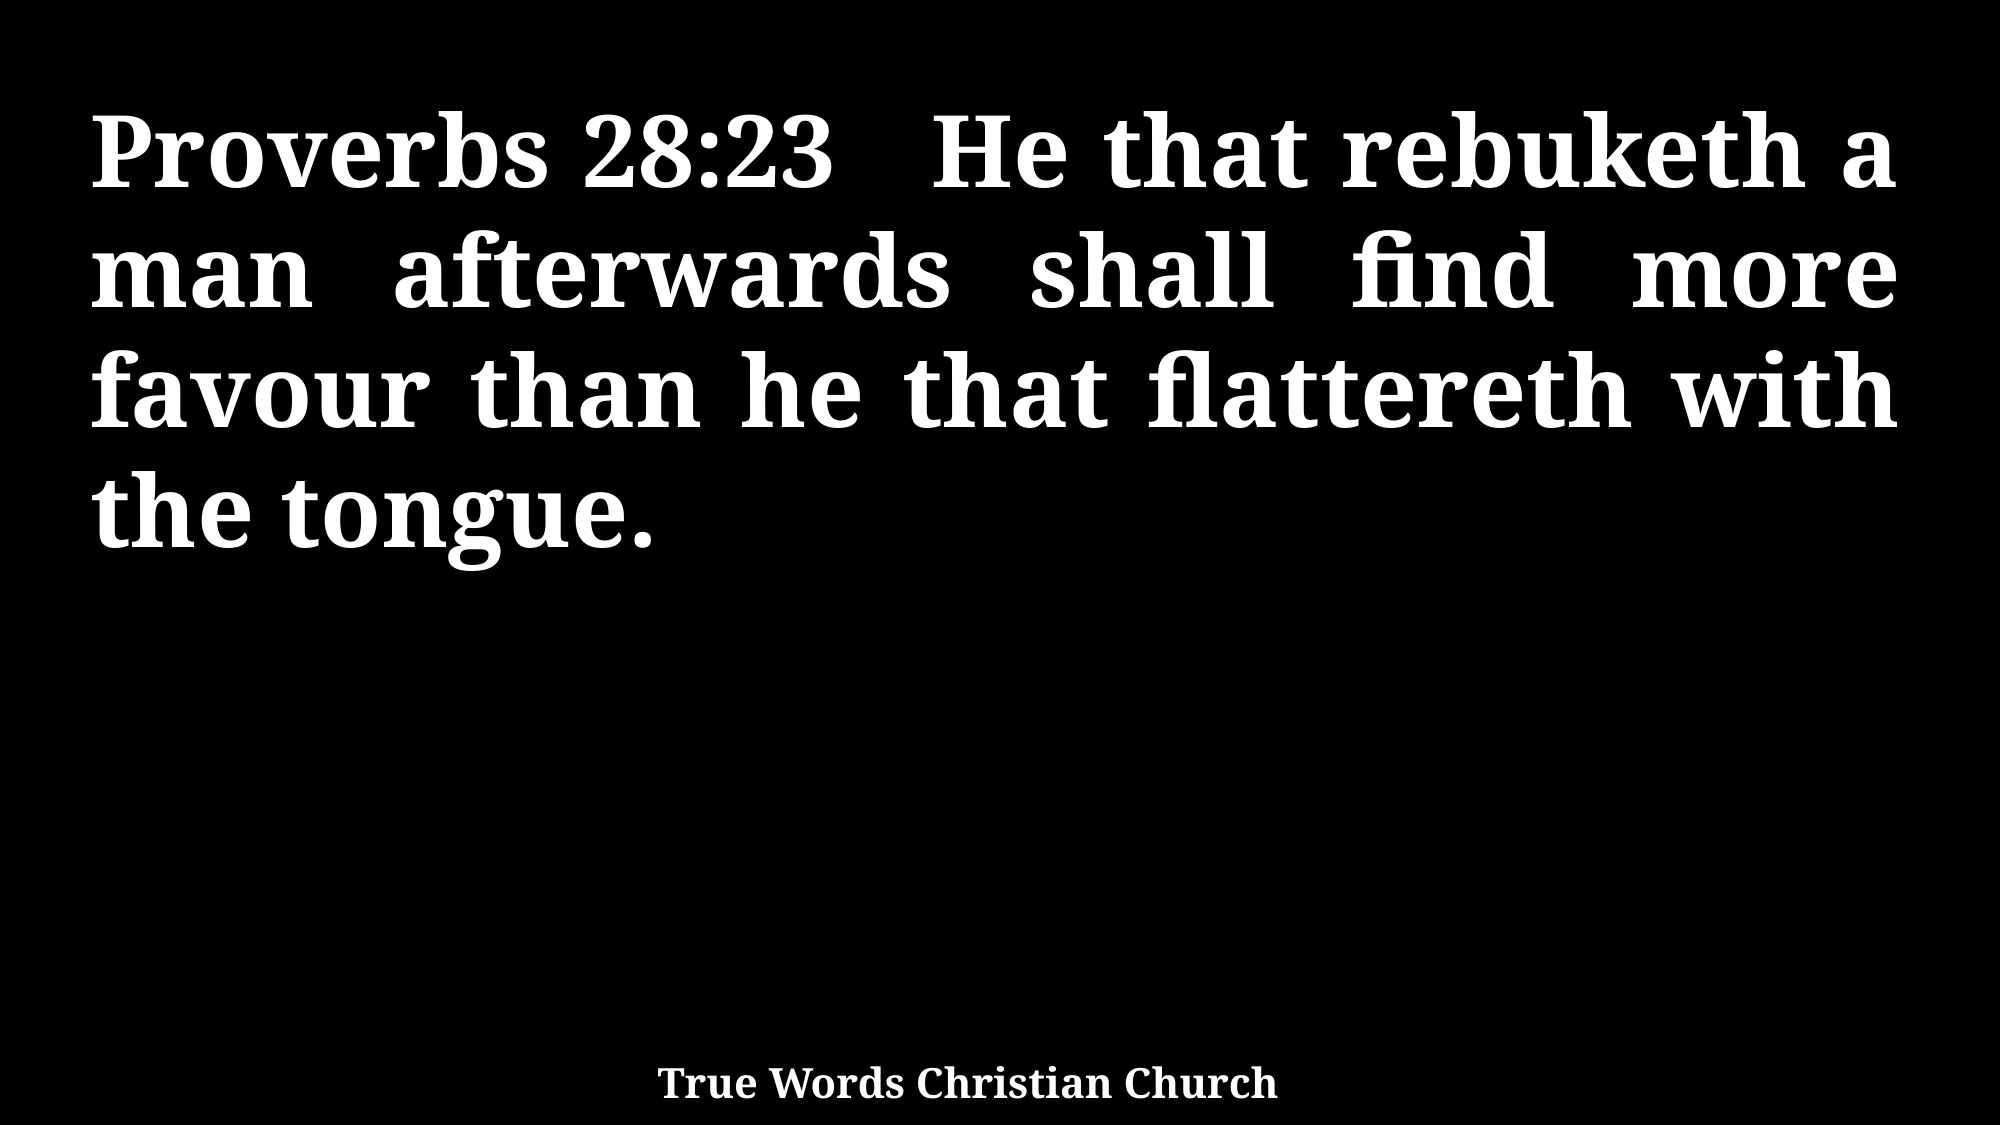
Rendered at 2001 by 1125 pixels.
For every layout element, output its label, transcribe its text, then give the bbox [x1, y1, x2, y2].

text_box Proverbs 28:23 He that rebuketh a man afterwards shall find more favour than he that flattereth with the tongue. [75, 79, 1917, 575]
text_box True Words Christian Church [642, 1049, 1294, 1114]
